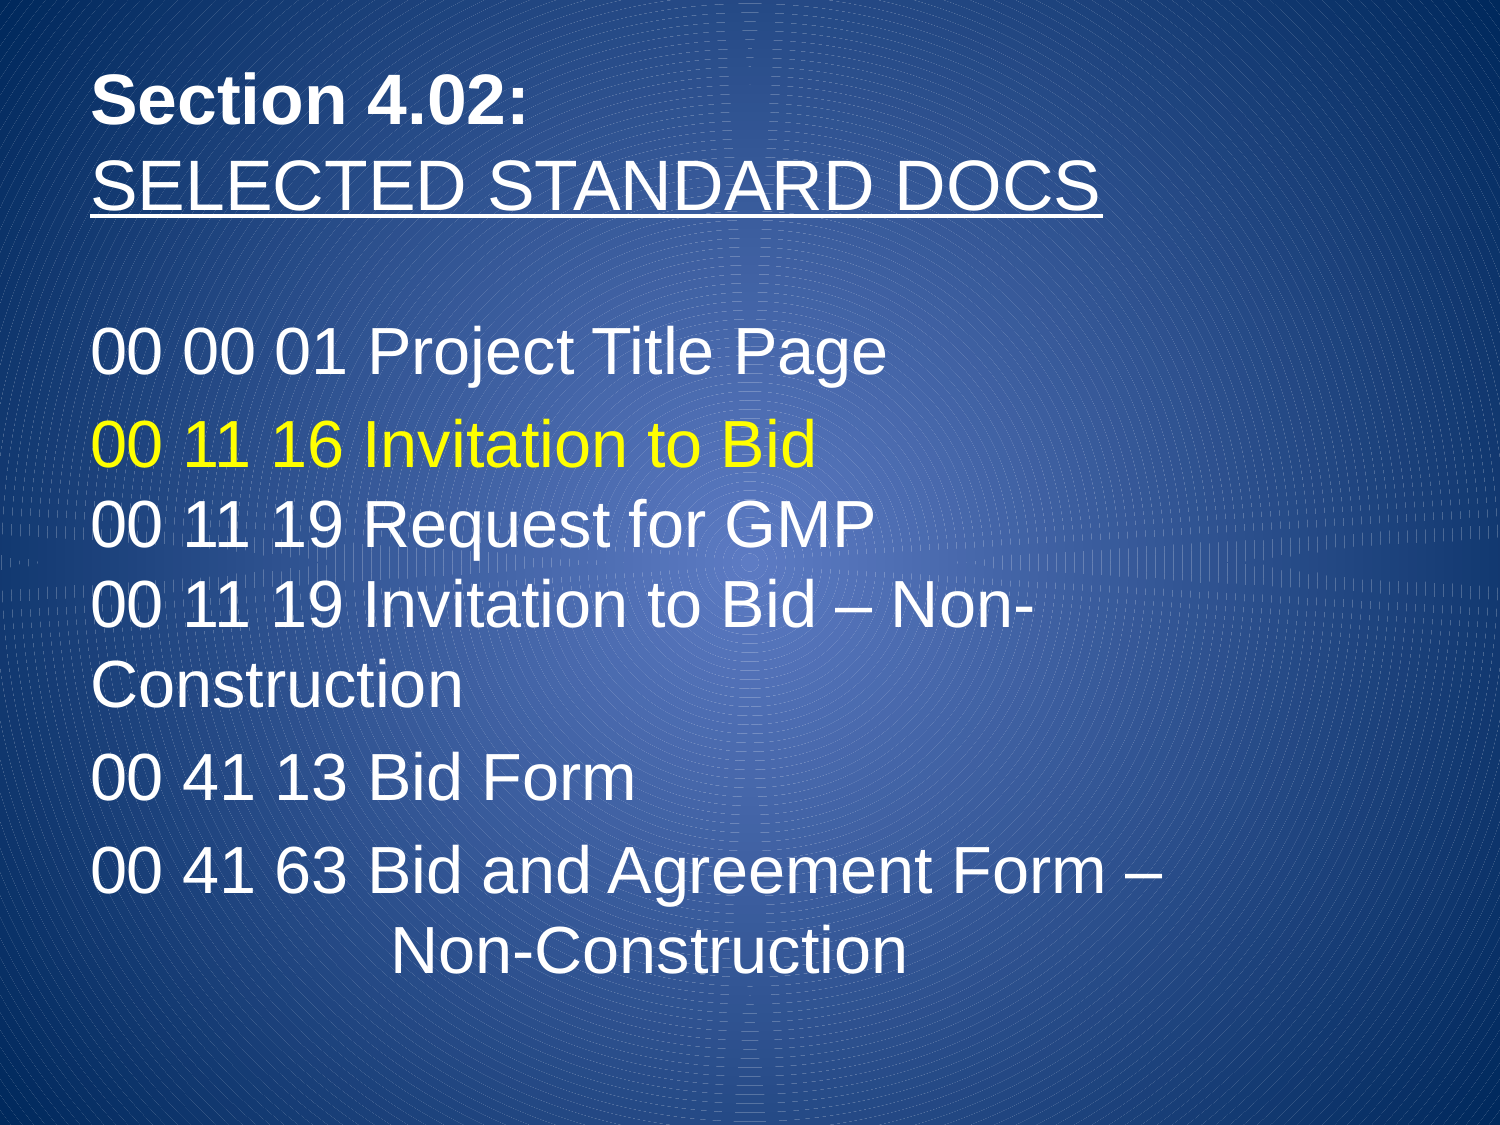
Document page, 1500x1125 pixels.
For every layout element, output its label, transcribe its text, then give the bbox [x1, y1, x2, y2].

list 00 00 01 Project Title Page 00 11 16 Invitation to Bid 00 11 19 Request for GMP 00 11 19 Invitation to Bid – Non-Construction 00 41 13 Bid Form 00 41 63 Bid and Agreement Form – Non-Construction [75, 299, 1425, 1043]
title Section 4.02: SELECTED STANDARD DOCS [75, 45, 1425, 233]
